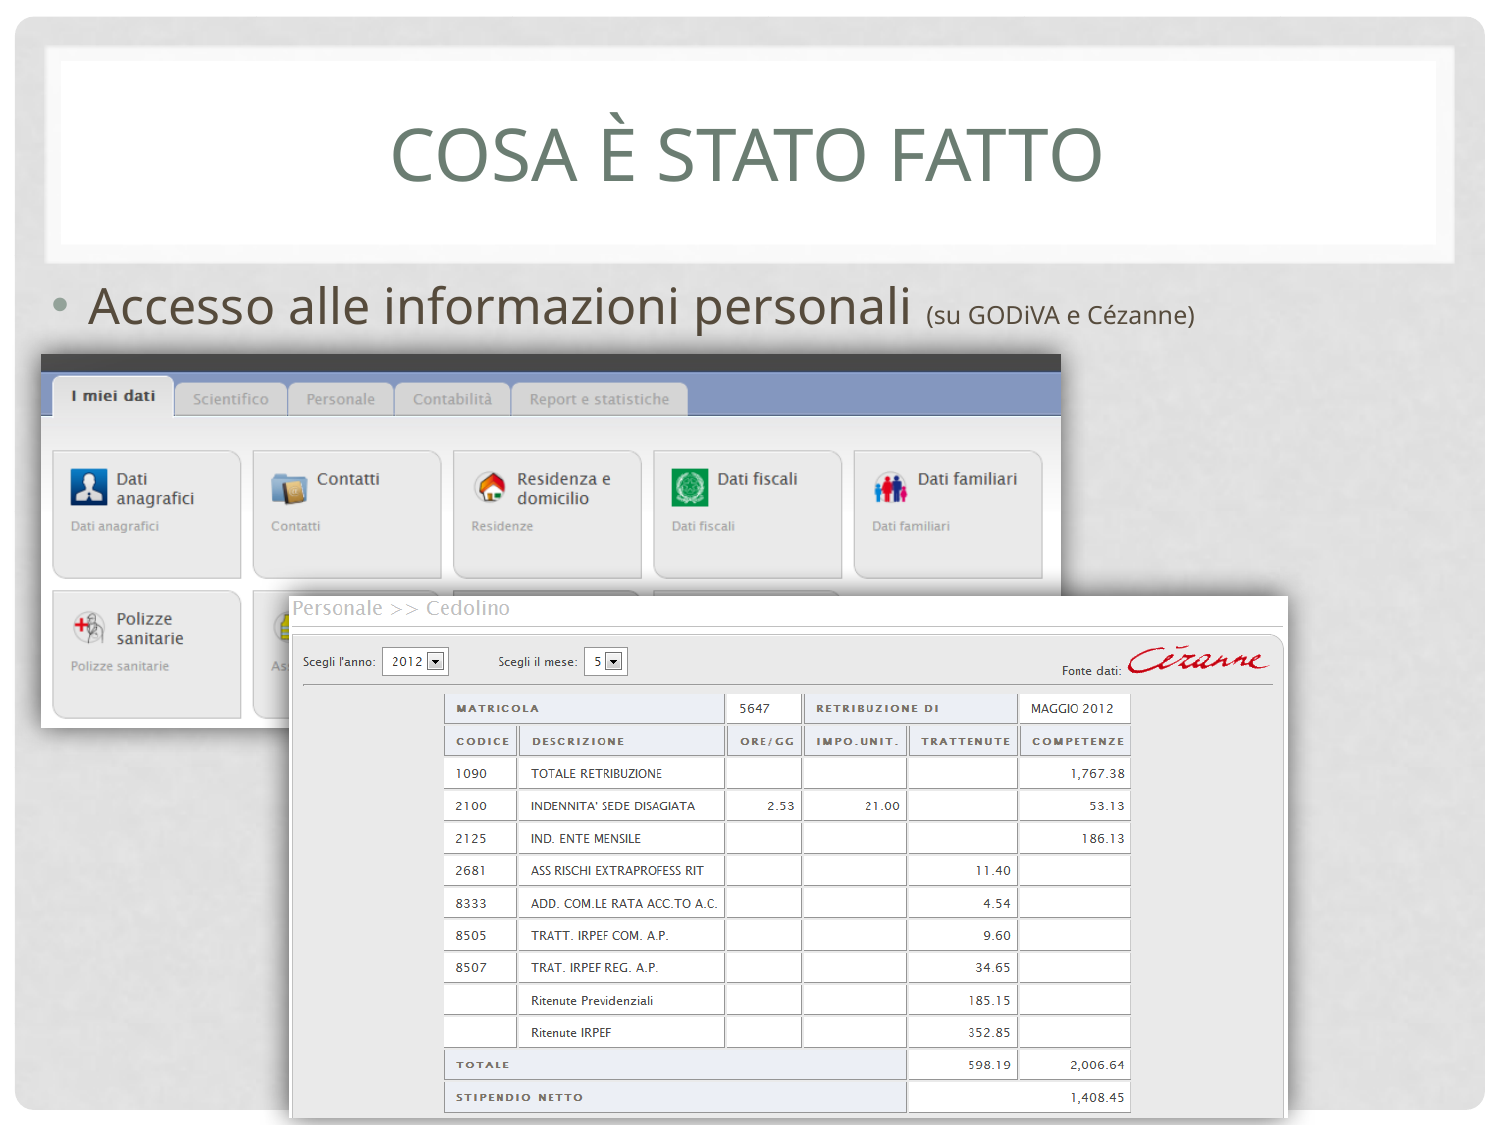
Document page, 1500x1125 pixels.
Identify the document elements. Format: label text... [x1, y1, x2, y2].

title Cosa è stato fatto [69, 66, 1425, 238]
list Accesso alle informazioni personali (su GODiVA e Cézanne) [17, 267, 1368, 985]
picture [40, 354, 1288, 1118]
